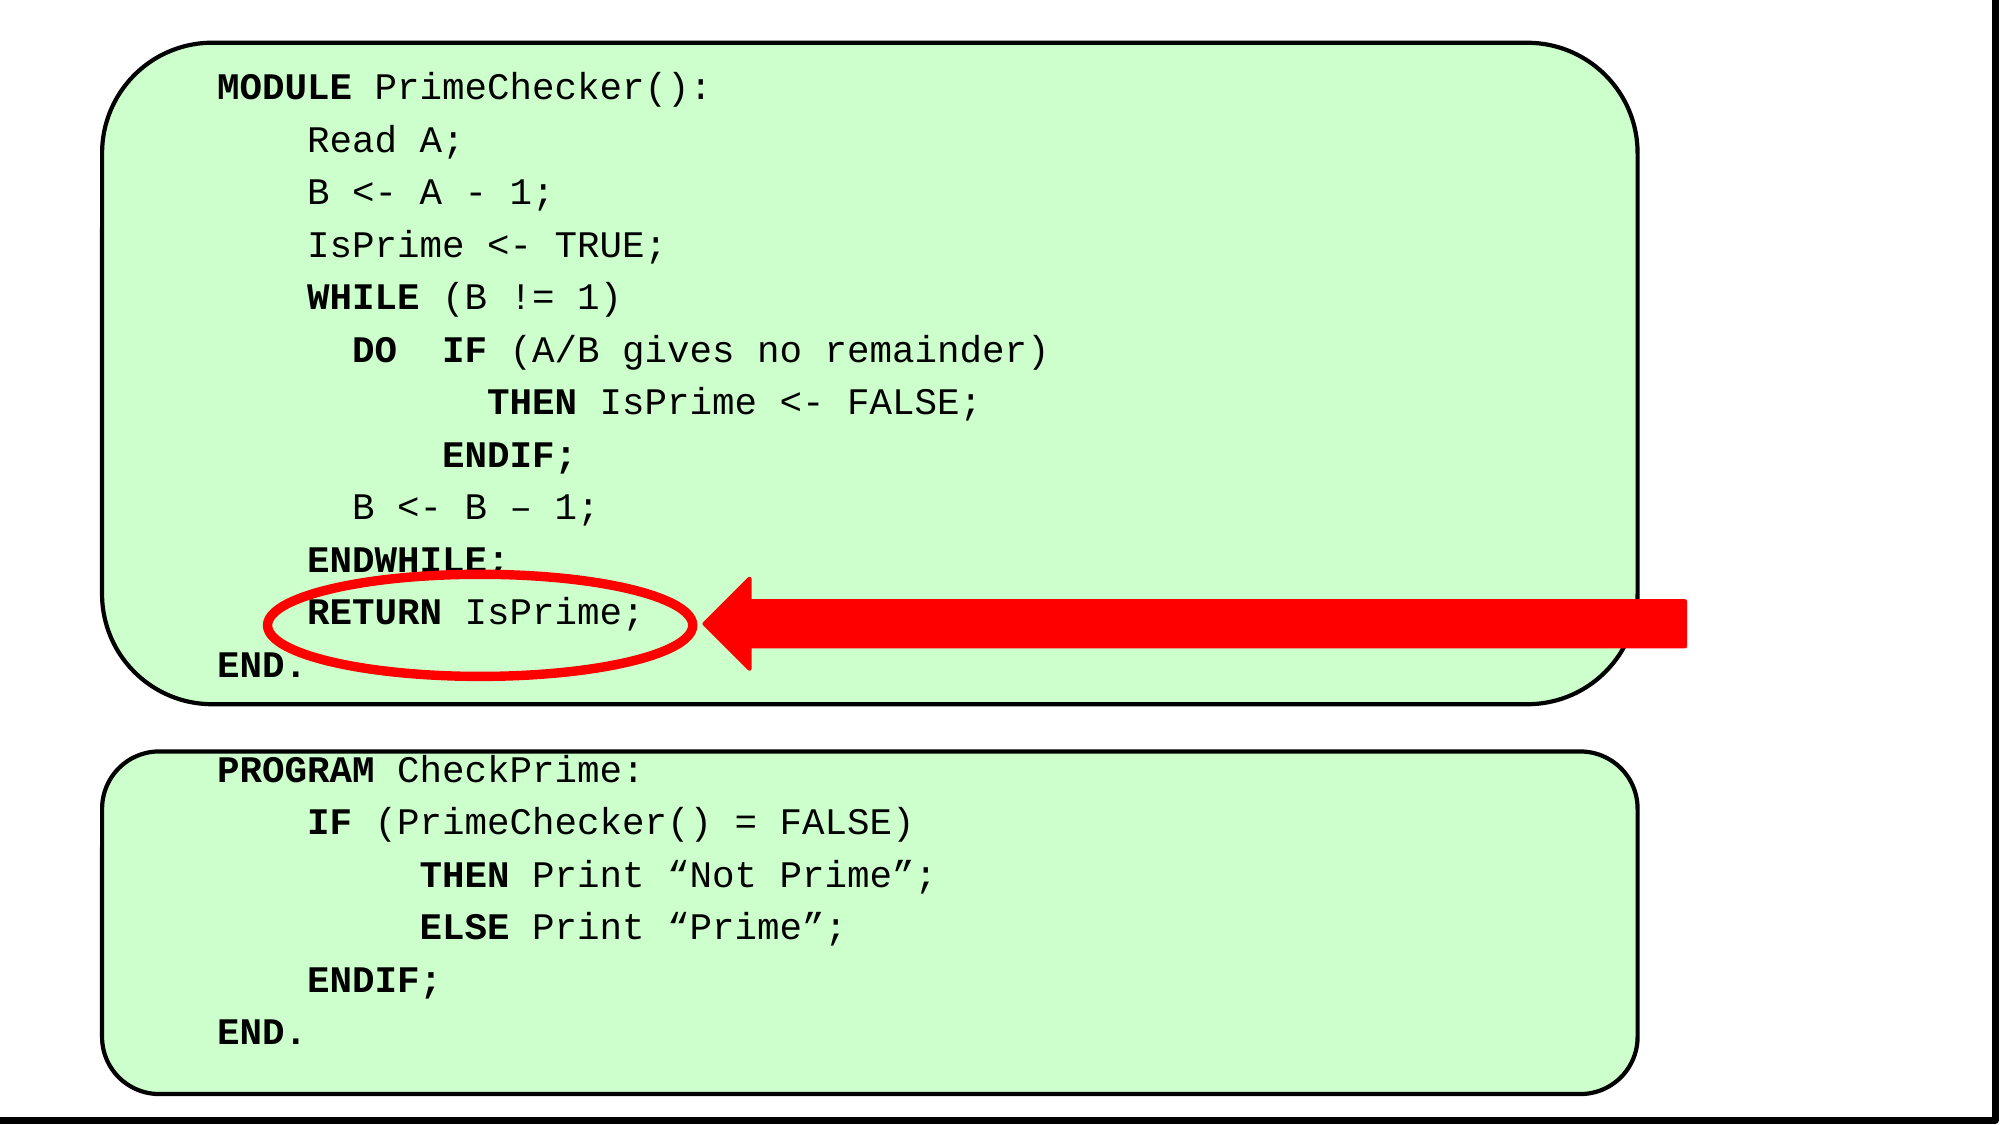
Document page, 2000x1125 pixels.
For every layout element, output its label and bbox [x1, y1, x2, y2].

text_box [265, 572, 695, 679]
text_box [702, 576, 1688, 671]
text_box [0, 0, 1998, 1122]
